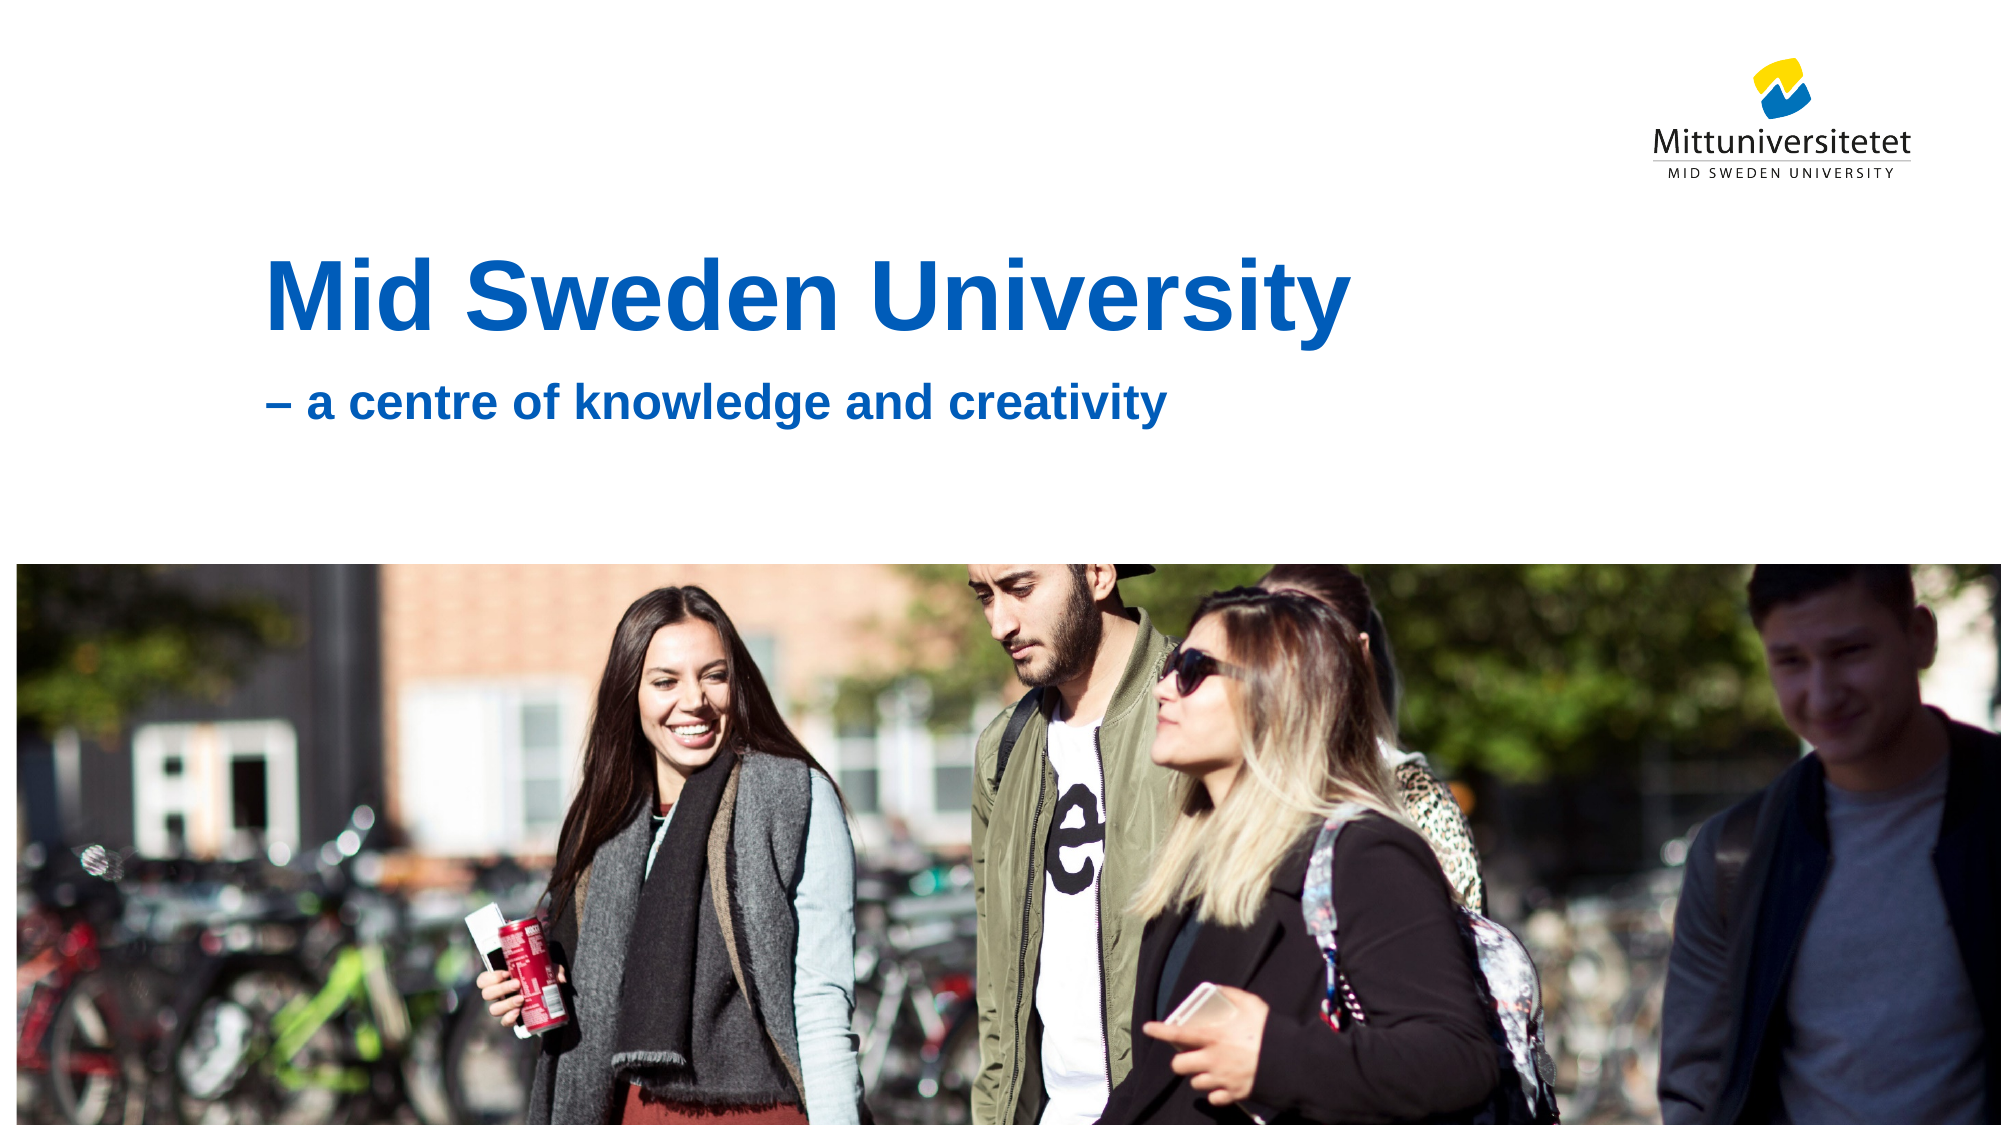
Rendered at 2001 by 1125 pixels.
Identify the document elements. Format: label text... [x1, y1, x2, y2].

subtitle – a centre of knowledge and creativity [249, 362, 1863, 492]
picture [16, 564, 2001, 1125]
picture [1653, 58, 1911, 178]
title Mid Sweden University [249, 223, 1863, 337]
